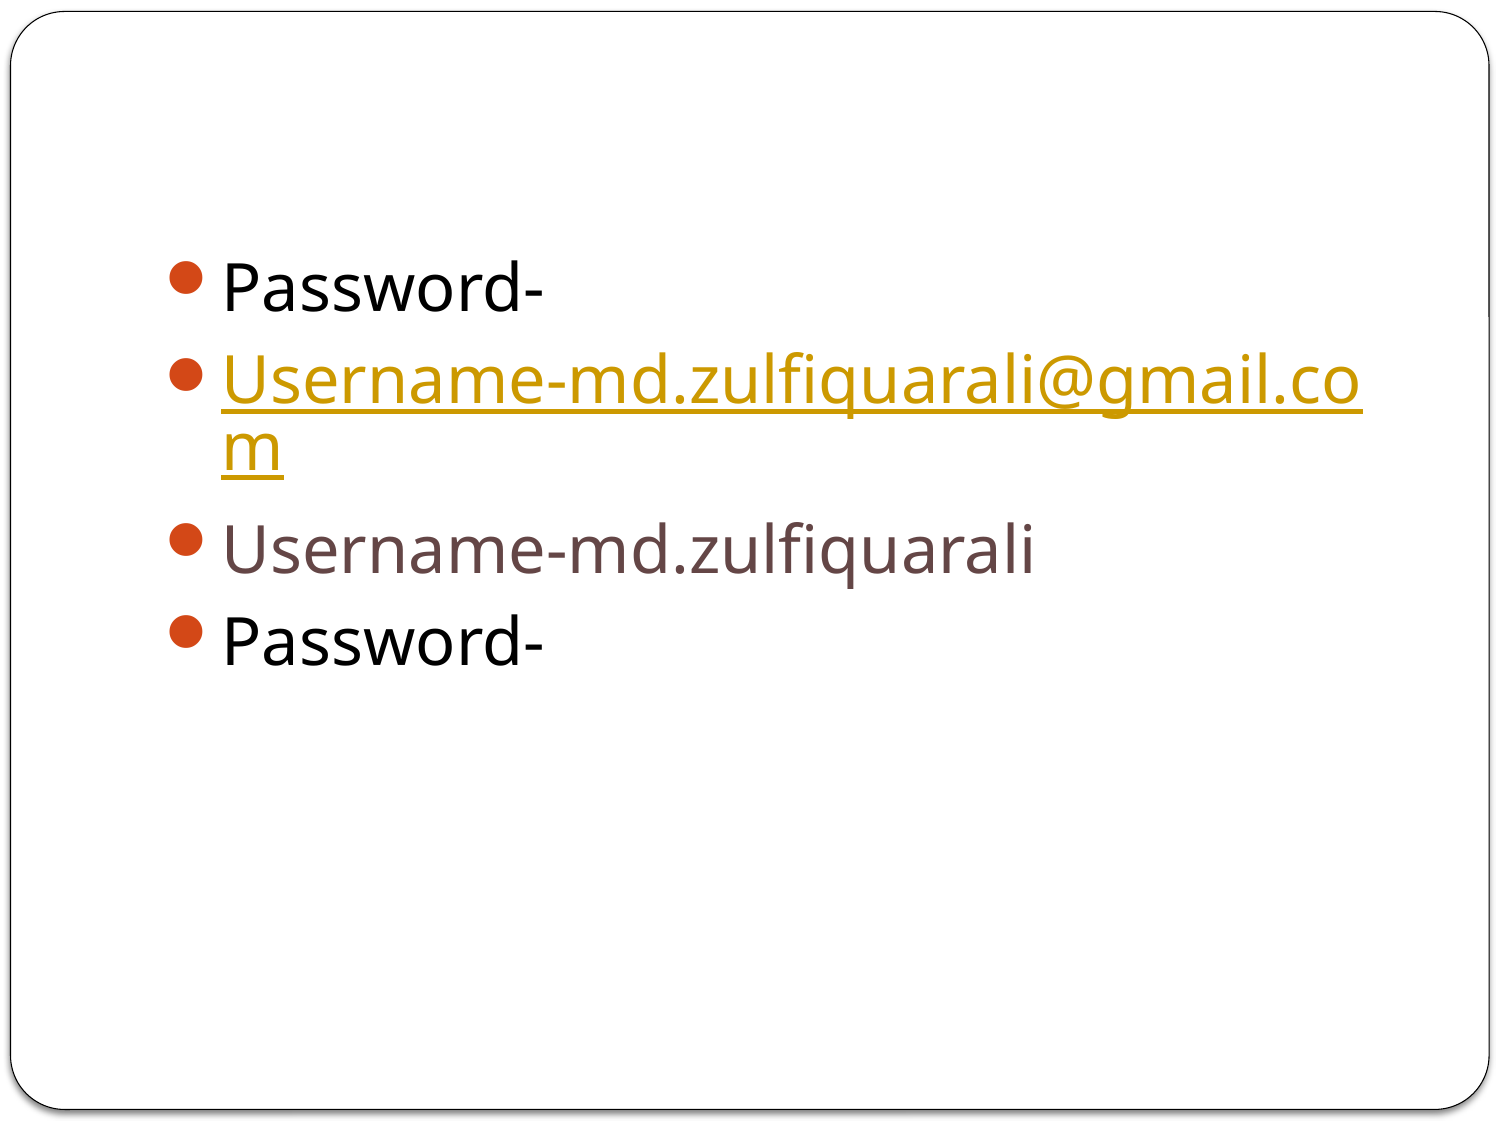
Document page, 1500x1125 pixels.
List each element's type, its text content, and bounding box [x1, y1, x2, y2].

list Password- Username-md.zulfiquarali@gmail.com Username-md.zulfiquarali Password- [150, 237, 1425, 988]
